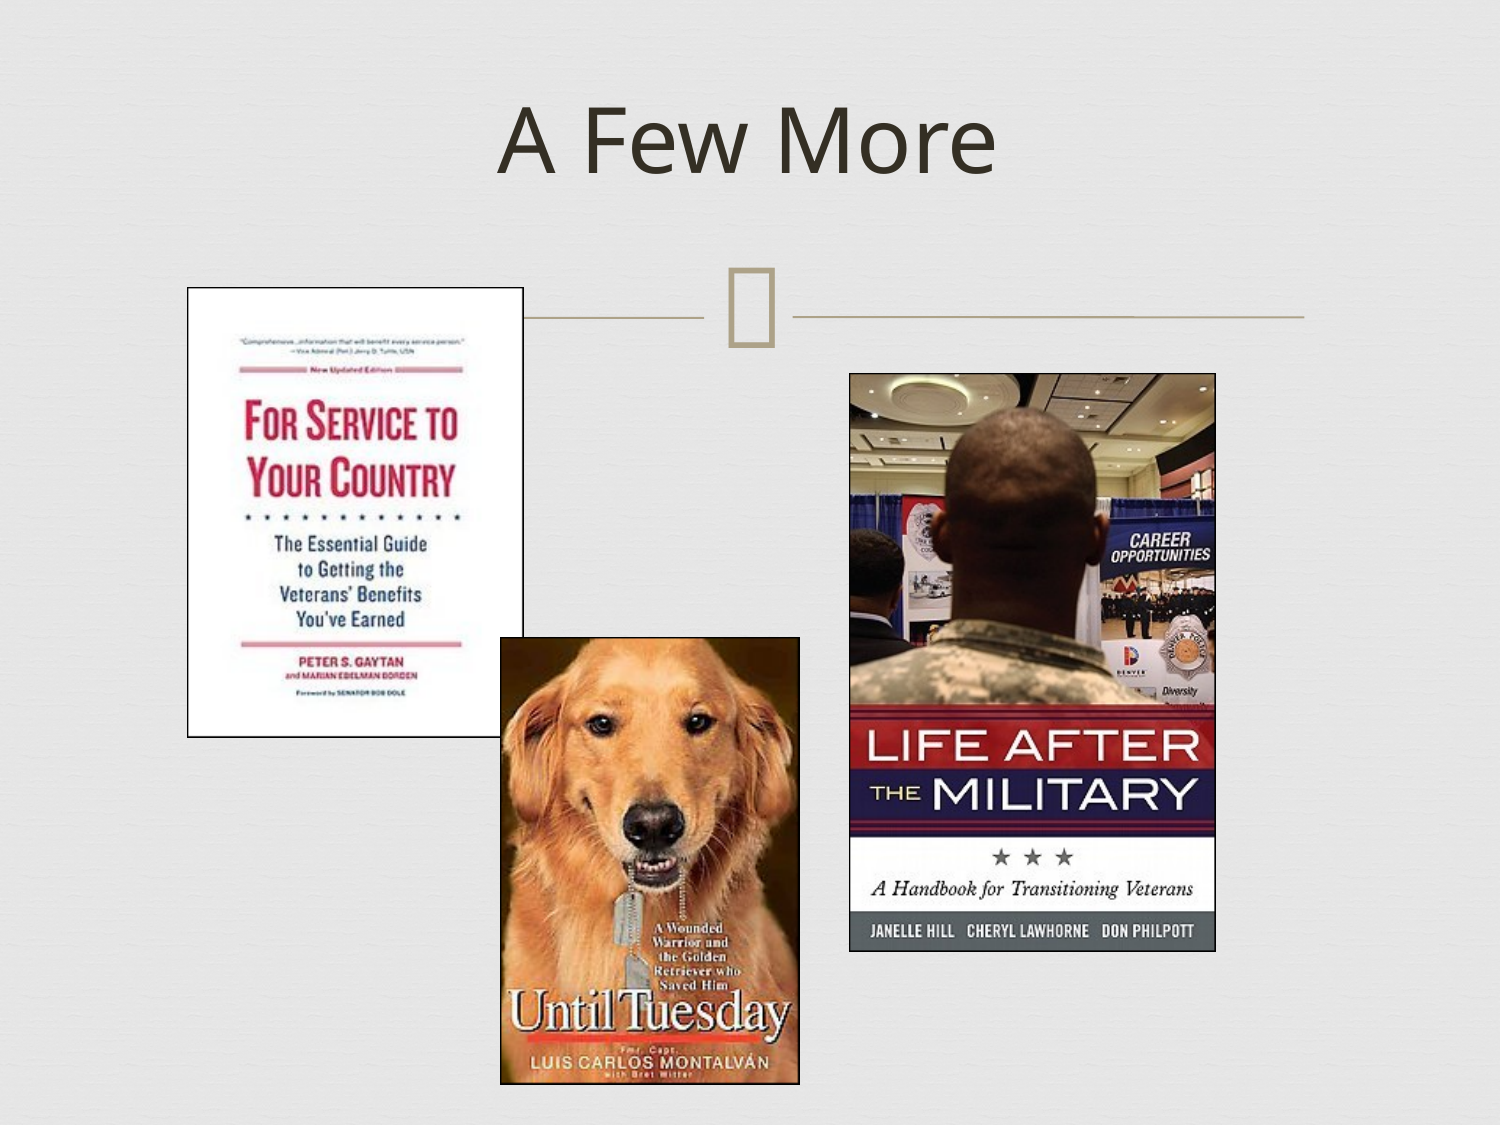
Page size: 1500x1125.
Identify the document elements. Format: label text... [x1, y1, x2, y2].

title A Few More [112, 50, 1386, 223]
picture [186, 286, 800, 1085]
picture [849, 372, 1217, 953]
